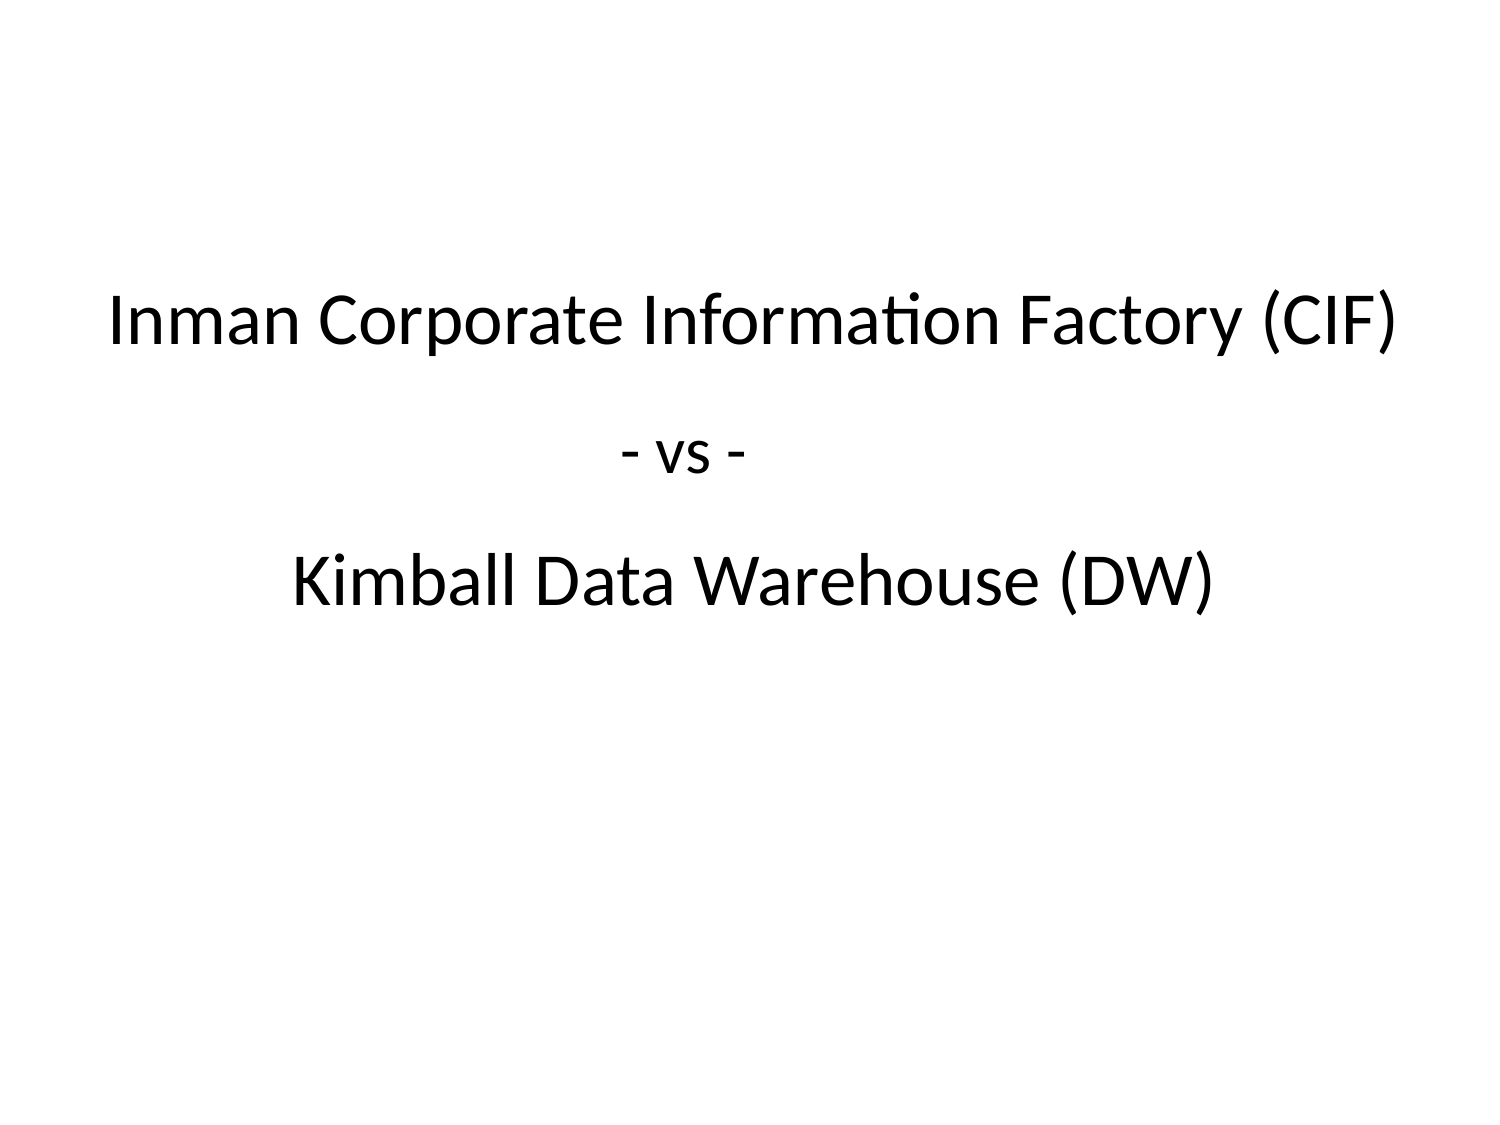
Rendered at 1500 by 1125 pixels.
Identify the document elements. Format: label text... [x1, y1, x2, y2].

text_box - vs - [605, 399, 778, 495]
text_box Kimball Data Warehouse (DW) [277, 522, 1232, 628]
text_box Inman Corporate Information Factory (CIF) [93, 262, 1416, 368]
